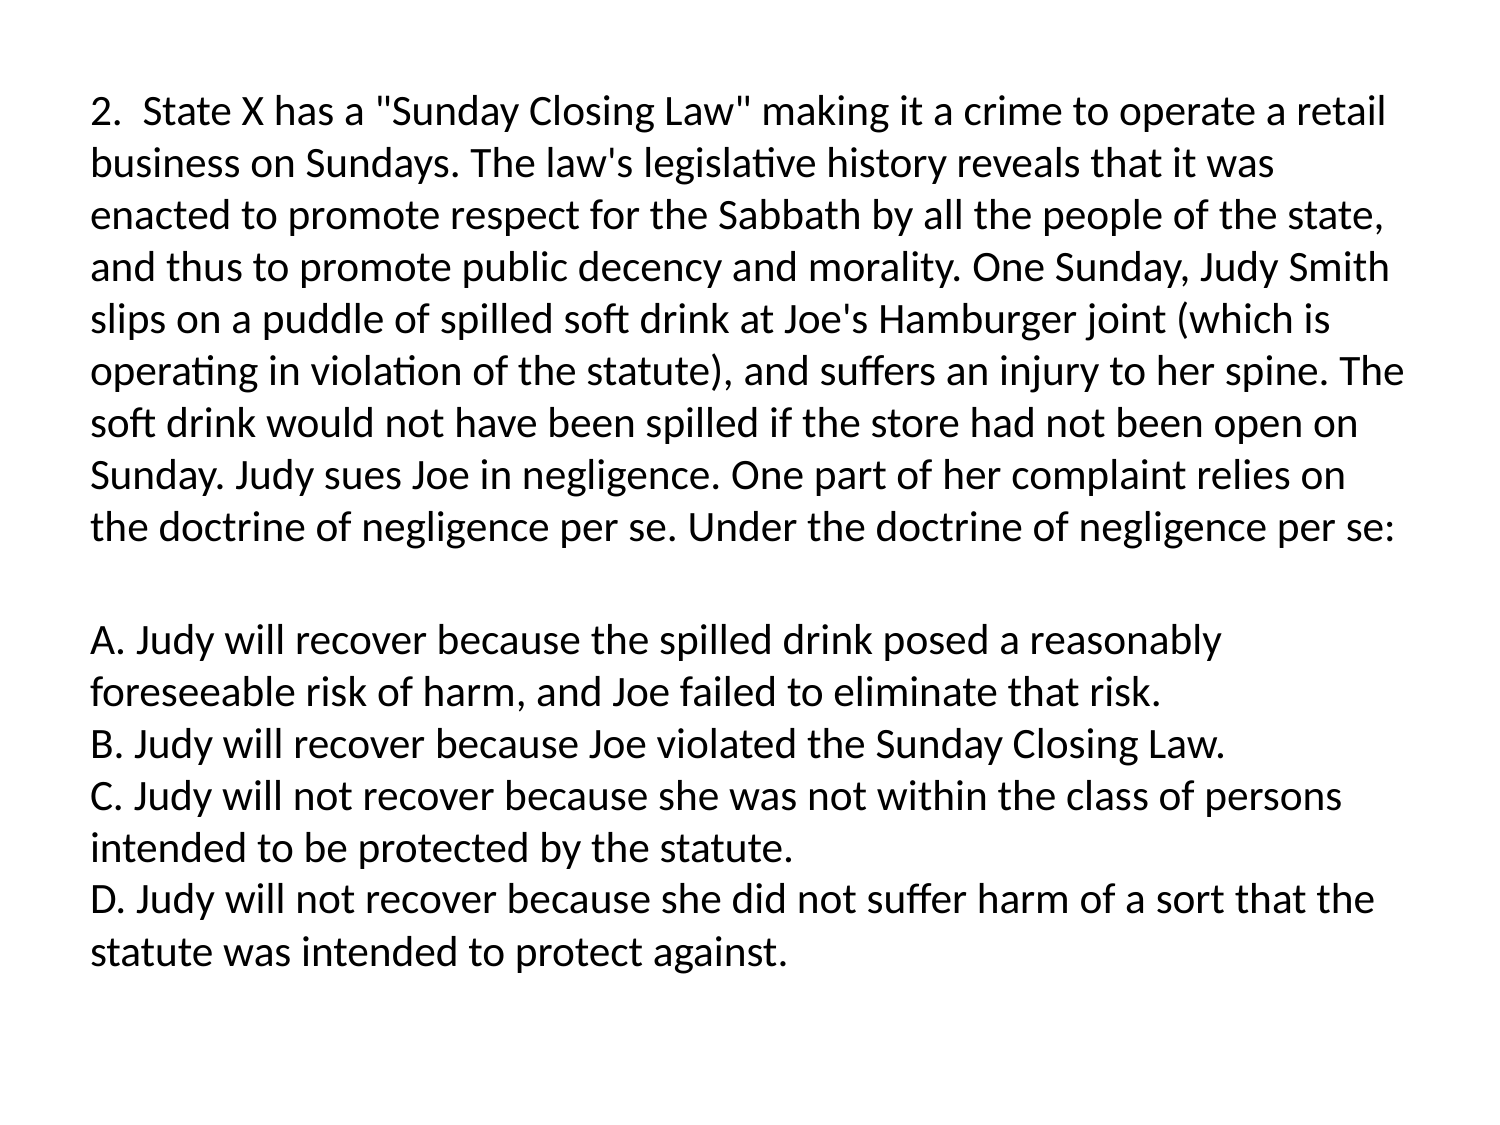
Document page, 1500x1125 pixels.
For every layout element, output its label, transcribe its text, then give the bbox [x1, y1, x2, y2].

list 2. State X has a "Sunday Closing Law" making it a crime to operate a retail business on Sundays. The law's legislative history reveals that it was enacted to promote respect for the Sabbath by all the people of the state, and thus to promote public decency and morality. One Sunday, Judy Smith slips on a puddle of spilled soft drink at Joe's Hamburger joint (which is operating in violation of the statute), and suffers an injury to her spine. The soft drink would not have been spilled if the store had not been open on Sunday. Judy sues Joe in negligence. One part of her complaint relies on the doctrine of negligence per se. Under the doctrine of negligence per se: A. Judy will recover because the spilled drink posed a reasonably foreseeable risk of harm, and Joe failed to eliminate that risk. B. Judy will recover because Joe violated the Sunday Closing Law. C. Judy will not recover because she was not within the class of persons intended to be protected by the statute. D. Judy will not recover because she did not suffer harm of a sort that the statute was intended to protect against. [75, 75, 1425, 1005]
